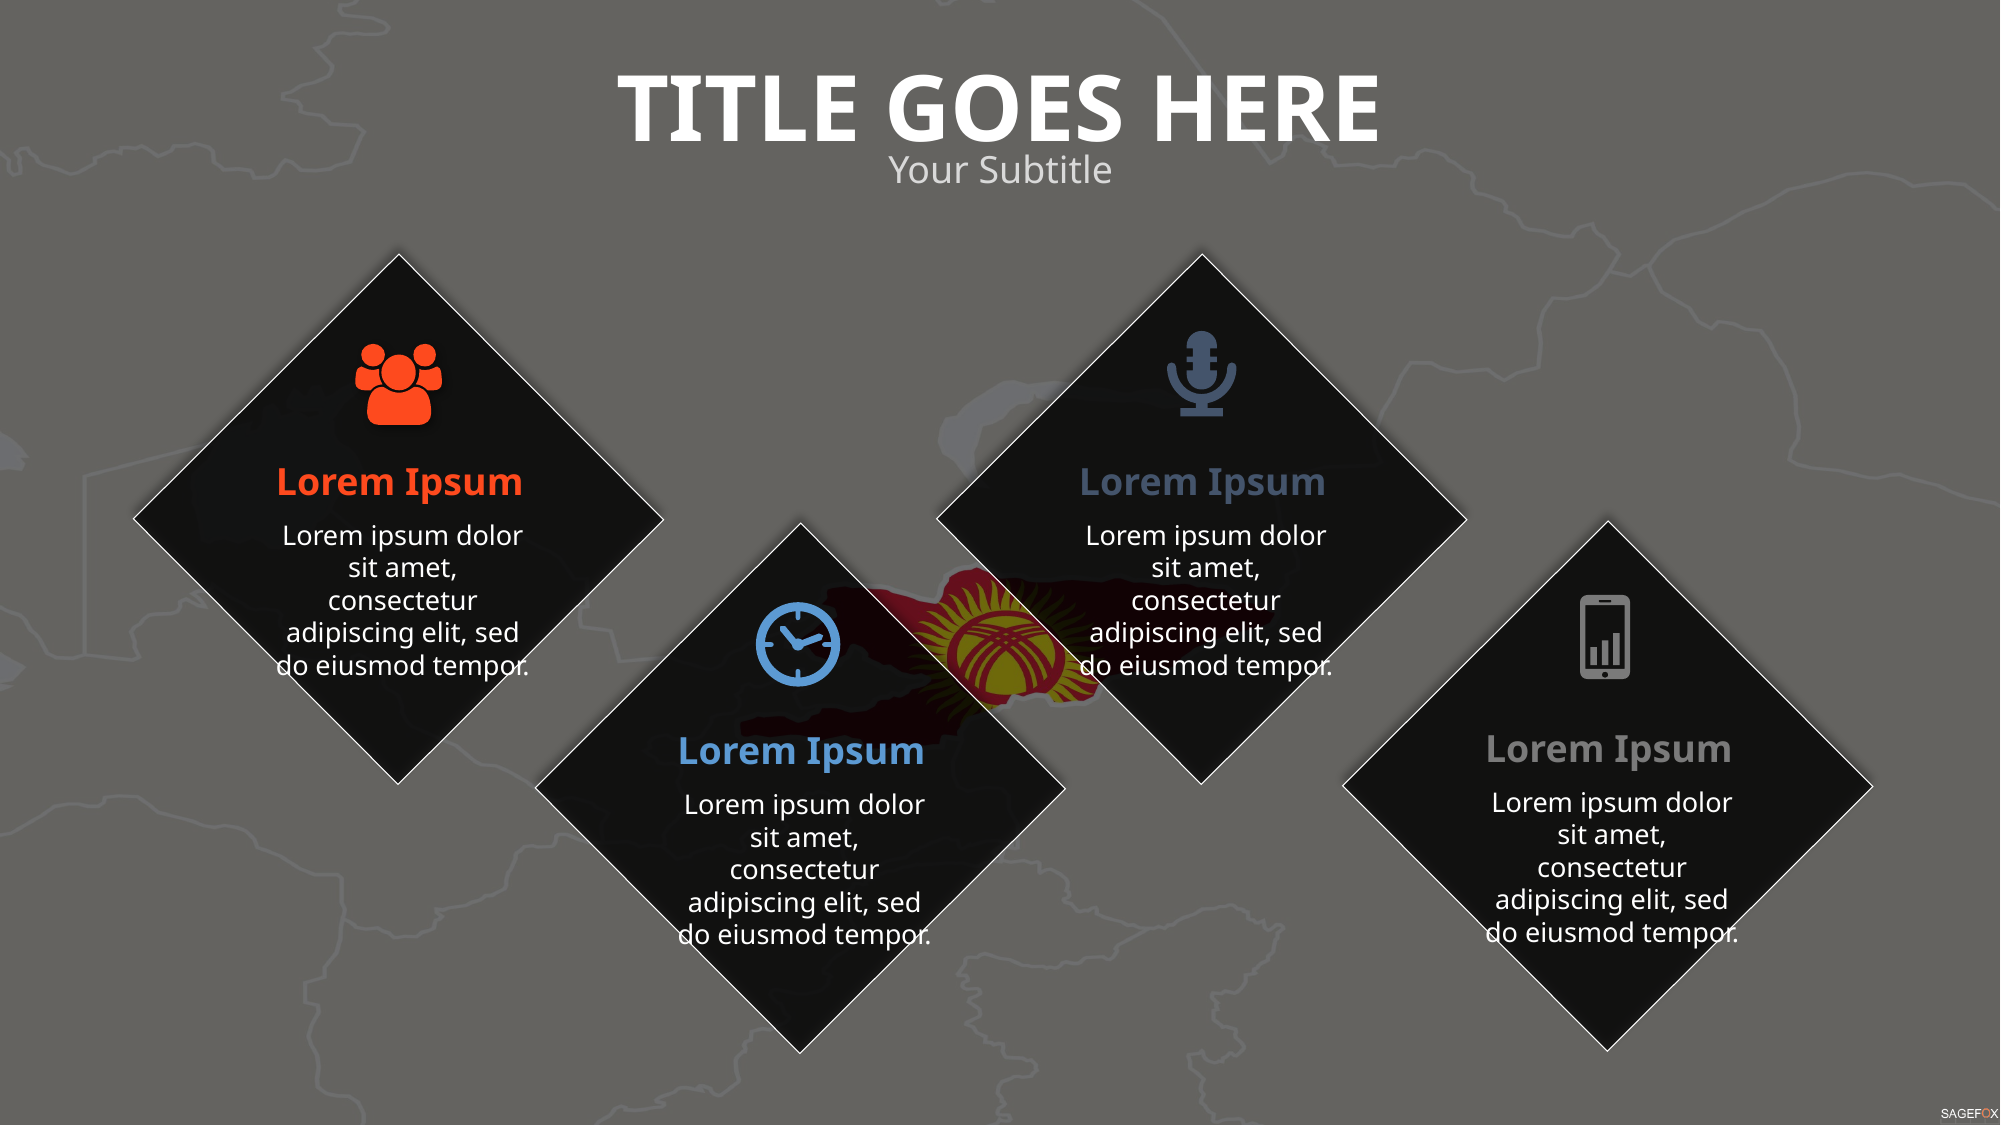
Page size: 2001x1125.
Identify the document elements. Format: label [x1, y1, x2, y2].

text_box [355, 343, 442, 425]
text_box [249, 450, 550, 658]
text_box [1089, 658, 1330, 786]
text_box [1480, 925, 1497, 932]
text_box [286, 658, 527, 786]
text_box [1167, 330, 1237, 417]
text_box [533, 521, 1067, 906]
picture [0, 0, 2001, 1125]
text_box [672, 927, 689, 934]
text_box [935, 252, 1469, 637]
text_box [1073, 658, 1091, 666]
text_box [1083, 662, 1091, 673]
text_box [1458, 717, 1759, 925]
text_box [279, 662, 287, 673]
text_box [548, 42, 1452, 199]
text_box [131, 252, 666, 637]
text_box [1489, 929, 1497, 940]
text_box [651, 719, 952, 927]
text_box [1341, 519, 1875, 903]
text_box [1580, 594, 1631, 679]
text_box [270, 658, 287, 665]
text_box [681, 931, 689, 942]
text_box [1052, 450, 1353, 658]
text_box [1495, 925, 1736, 1053]
text_box [688, 927, 929, 1055]
text_box [755, 602, 841, 687]
